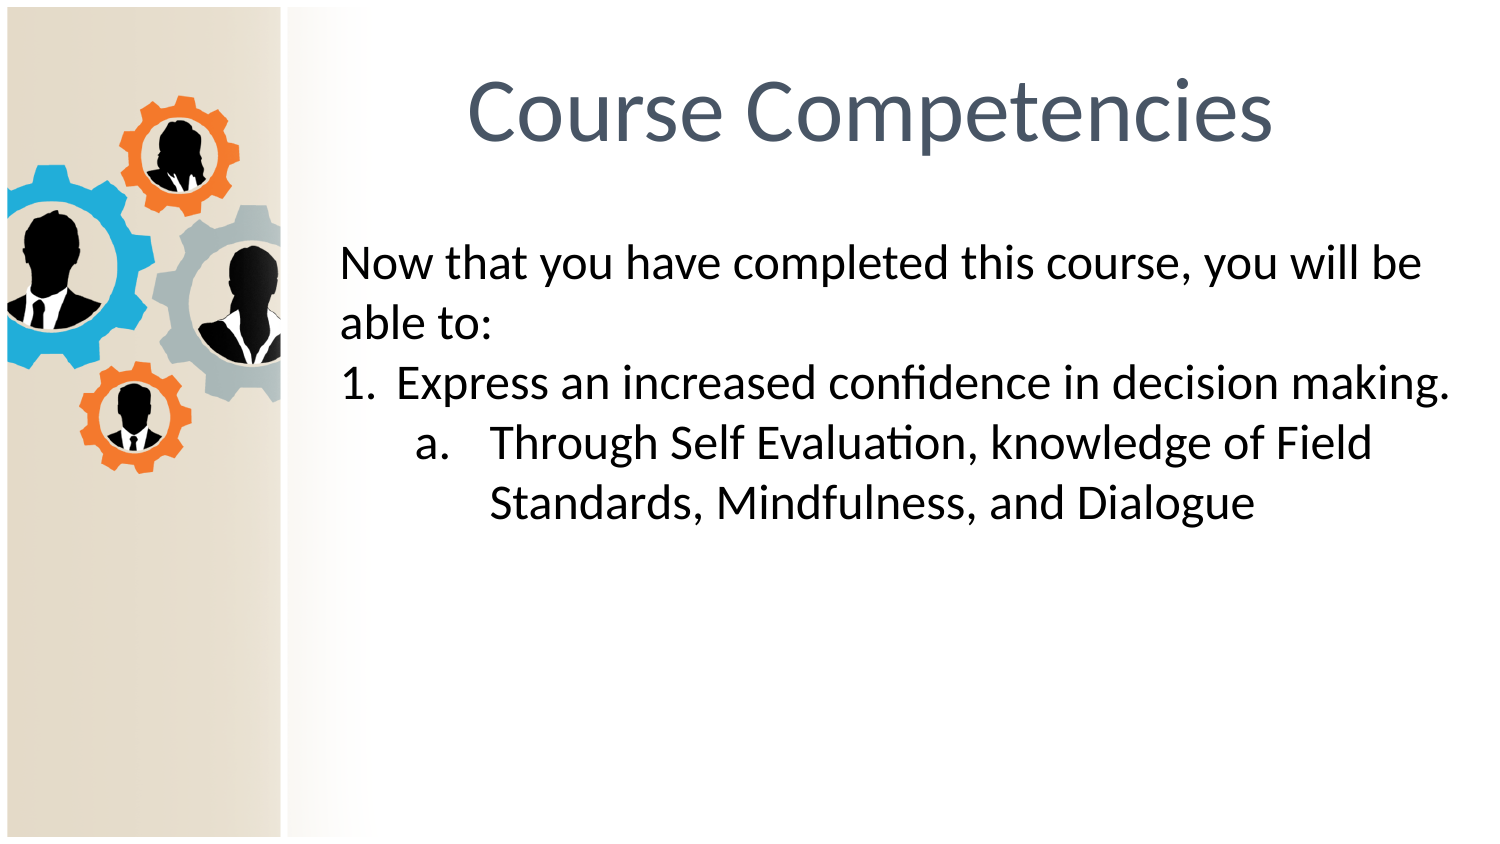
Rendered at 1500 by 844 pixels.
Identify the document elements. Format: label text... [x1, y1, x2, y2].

text_box Now that you have completed this course, you will be able to: Express an increased confidence in decision making. Through Self Evaluation, knowledge of Field Standards, Mindfulness, and Dialogue [324, 221, 1500, 657]
title Course Competencies [452, 34, 1309, 175]
picture [0, 0, 1500, 844]
